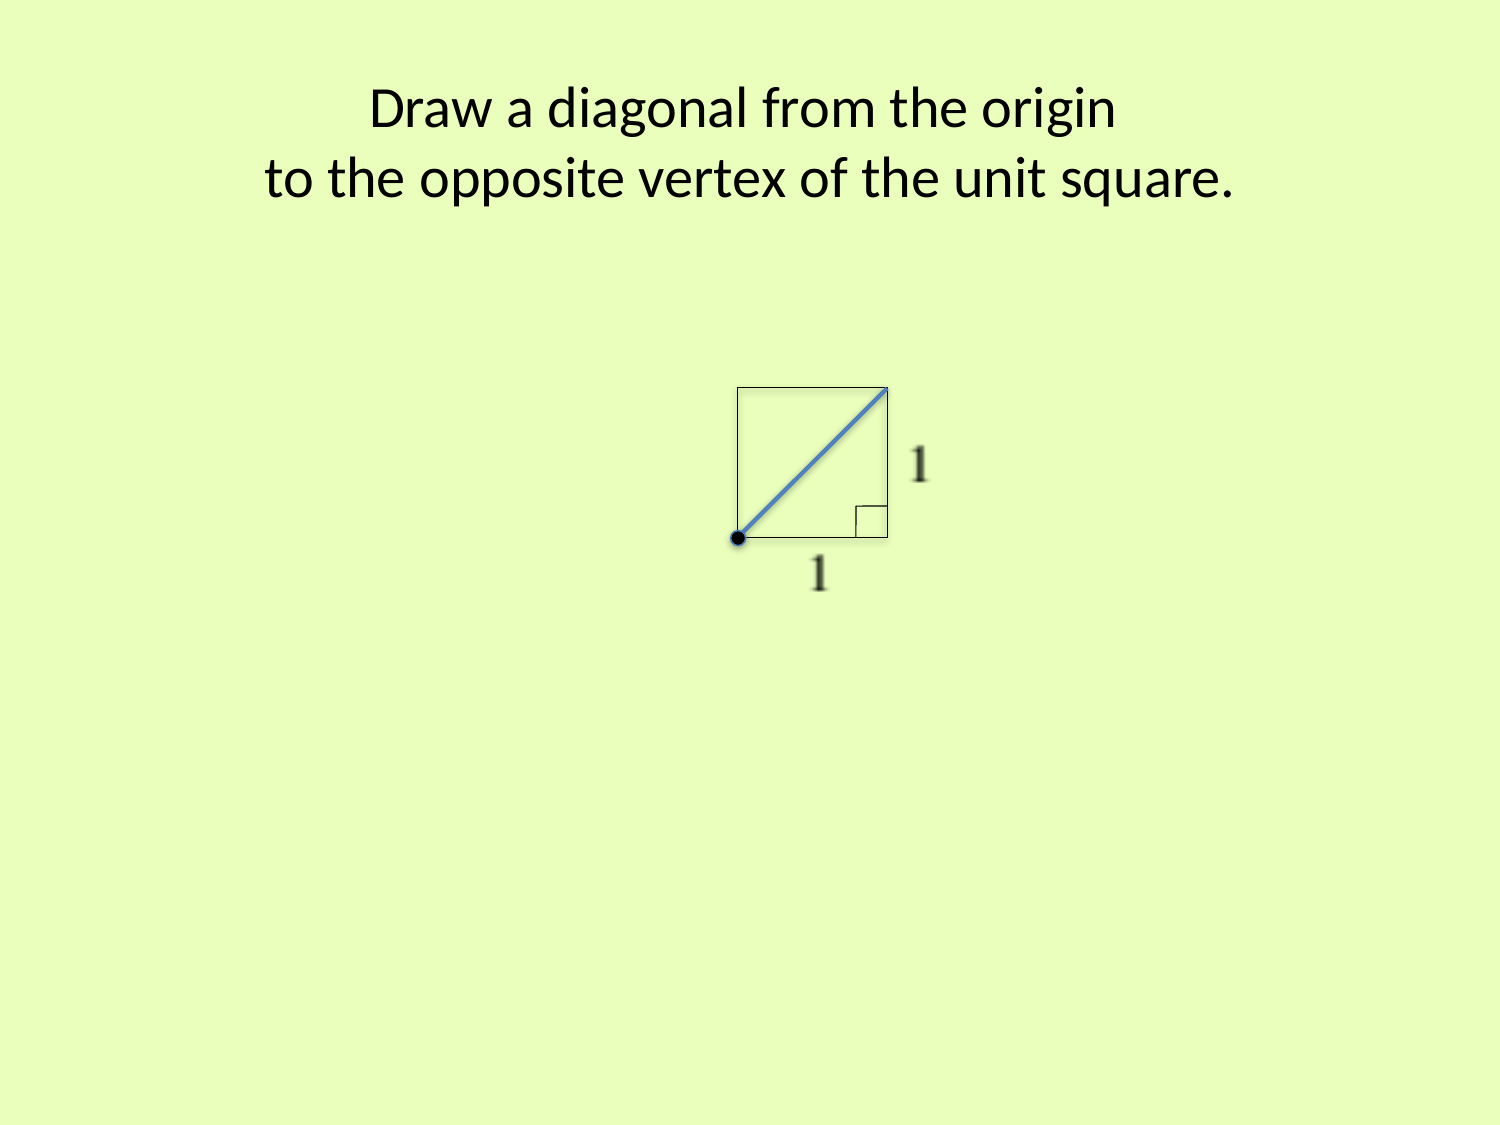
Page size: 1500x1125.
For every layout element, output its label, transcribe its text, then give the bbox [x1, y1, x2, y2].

text_box [729, 530, 745, 547]
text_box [740, 387, 888, 535]
title Draw a diagonal from the origin to the opposite vertex of the unit square. [75, 45, 1425, 233]
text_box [904, 440, 936, 487]
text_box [855, 505, 888, 538]
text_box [804, 548, 836, 596]
